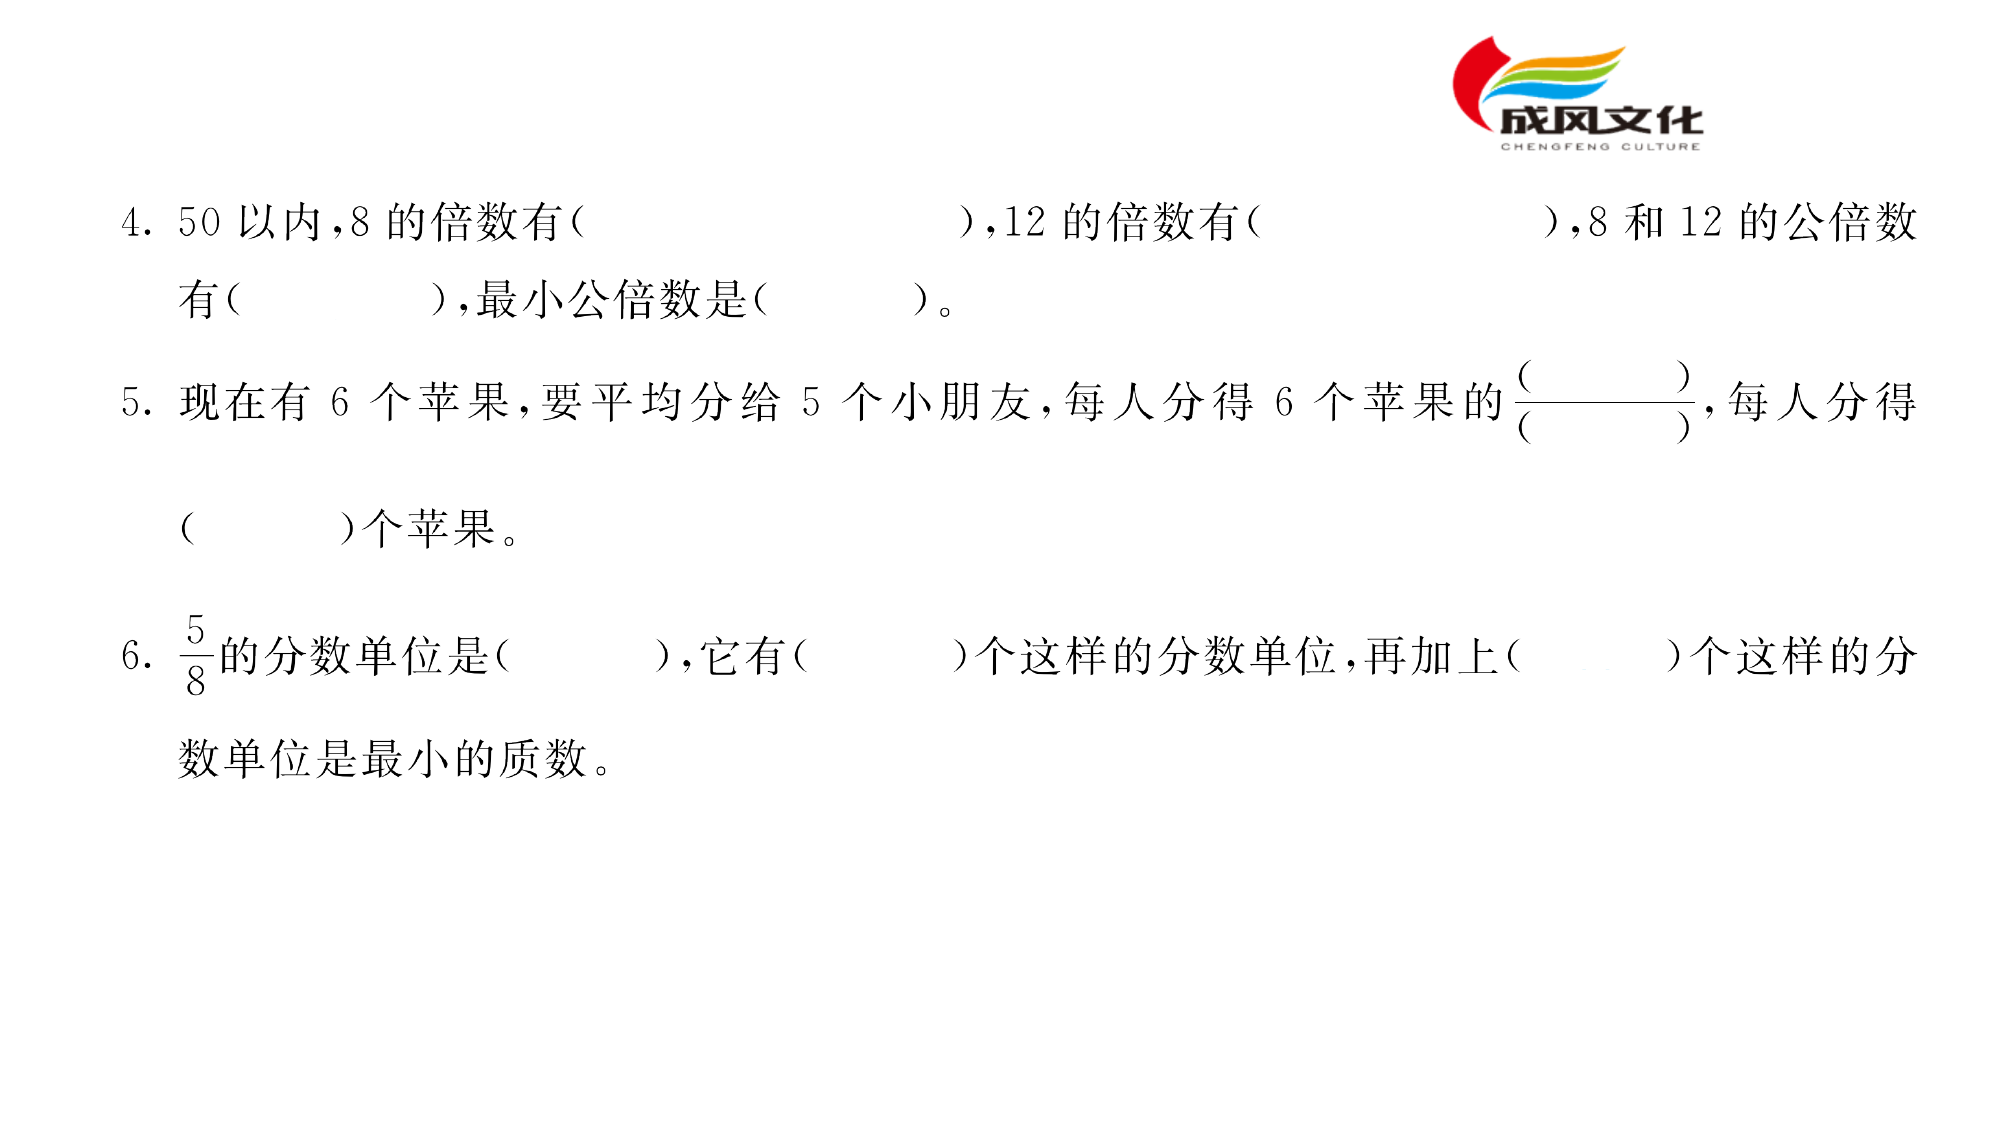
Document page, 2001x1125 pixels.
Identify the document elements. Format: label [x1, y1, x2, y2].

picture [118, 30, 2000, 795]
